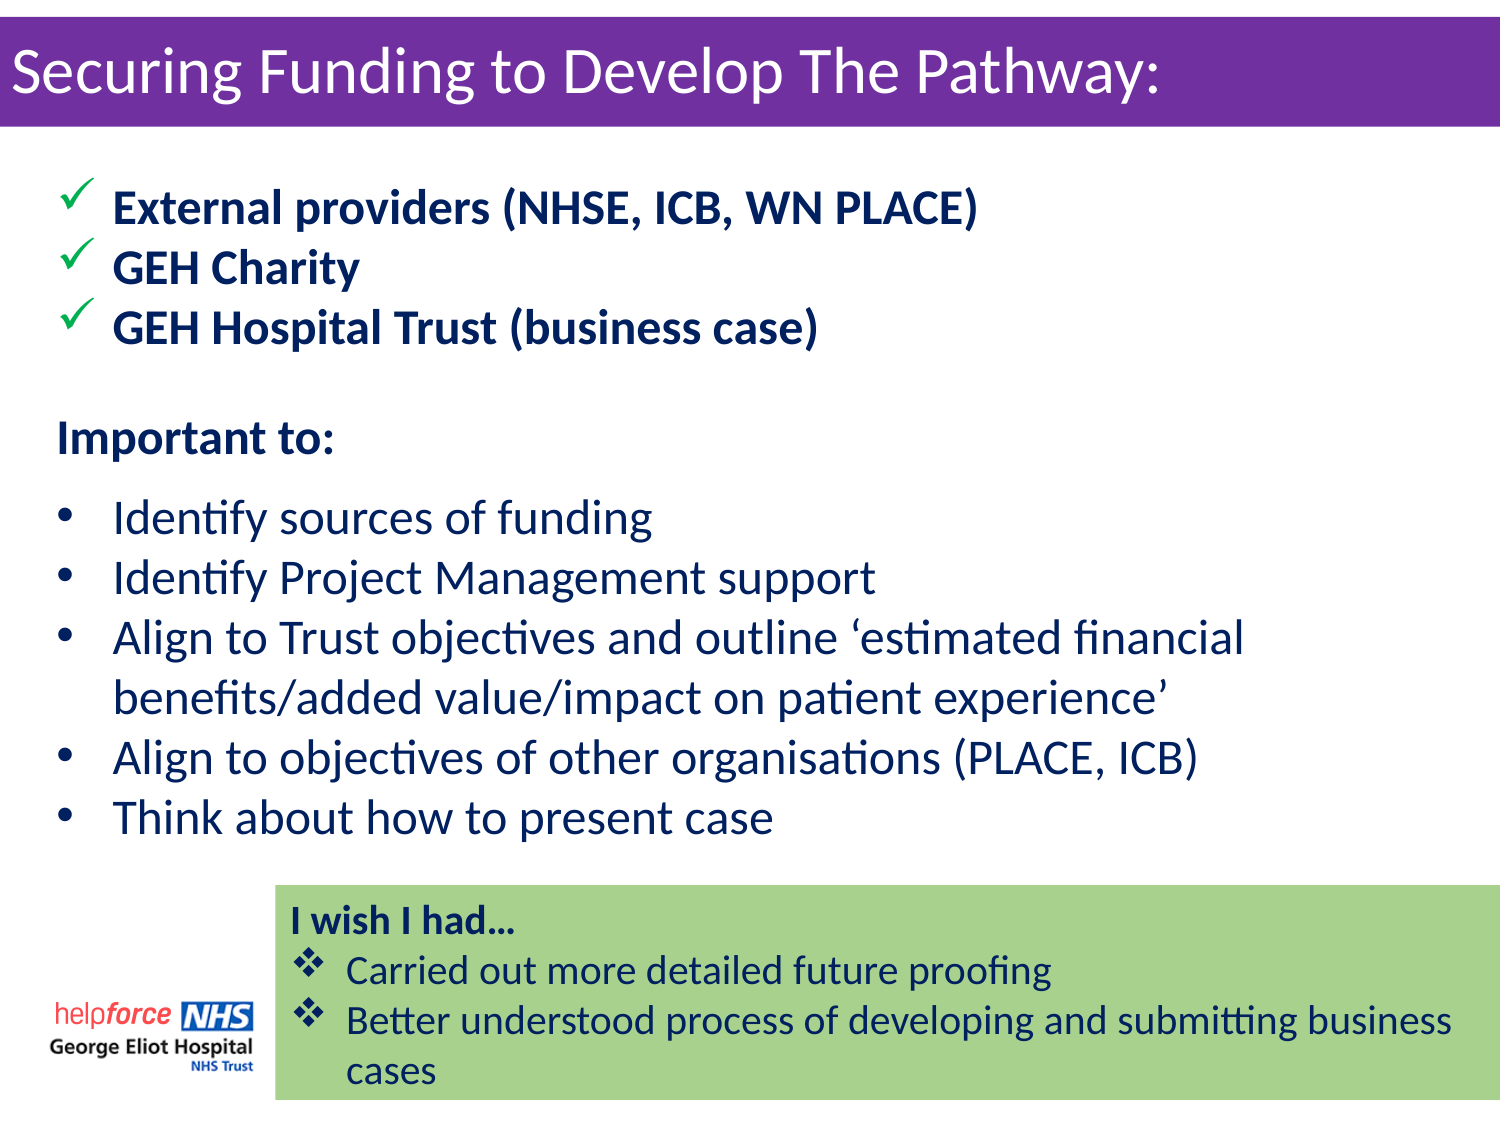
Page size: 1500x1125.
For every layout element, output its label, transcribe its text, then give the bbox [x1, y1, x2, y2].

picture [41, 999, 275, 1092]
text_box I wish I had… Carried out more detailed future proofing Better understood process of developing and submitting business cases [275, 885, 1500, 1100]
text_box External providers (NHSE, ICB, WN PLACE) GEH Charity GEH Hospital Trust (business case) Important to: Identify sources of funding Identify Project Management support Align to Trust objectives and outline ‘estimated financial benefits/added value/impact on patient experience’ Align to objectives of other organisations (PLACE, ICB) Think about how to present case [41, 167, 1388, 958]
title Securing Funding to Develop The Pathway: [0, 16, 1500, 127]
